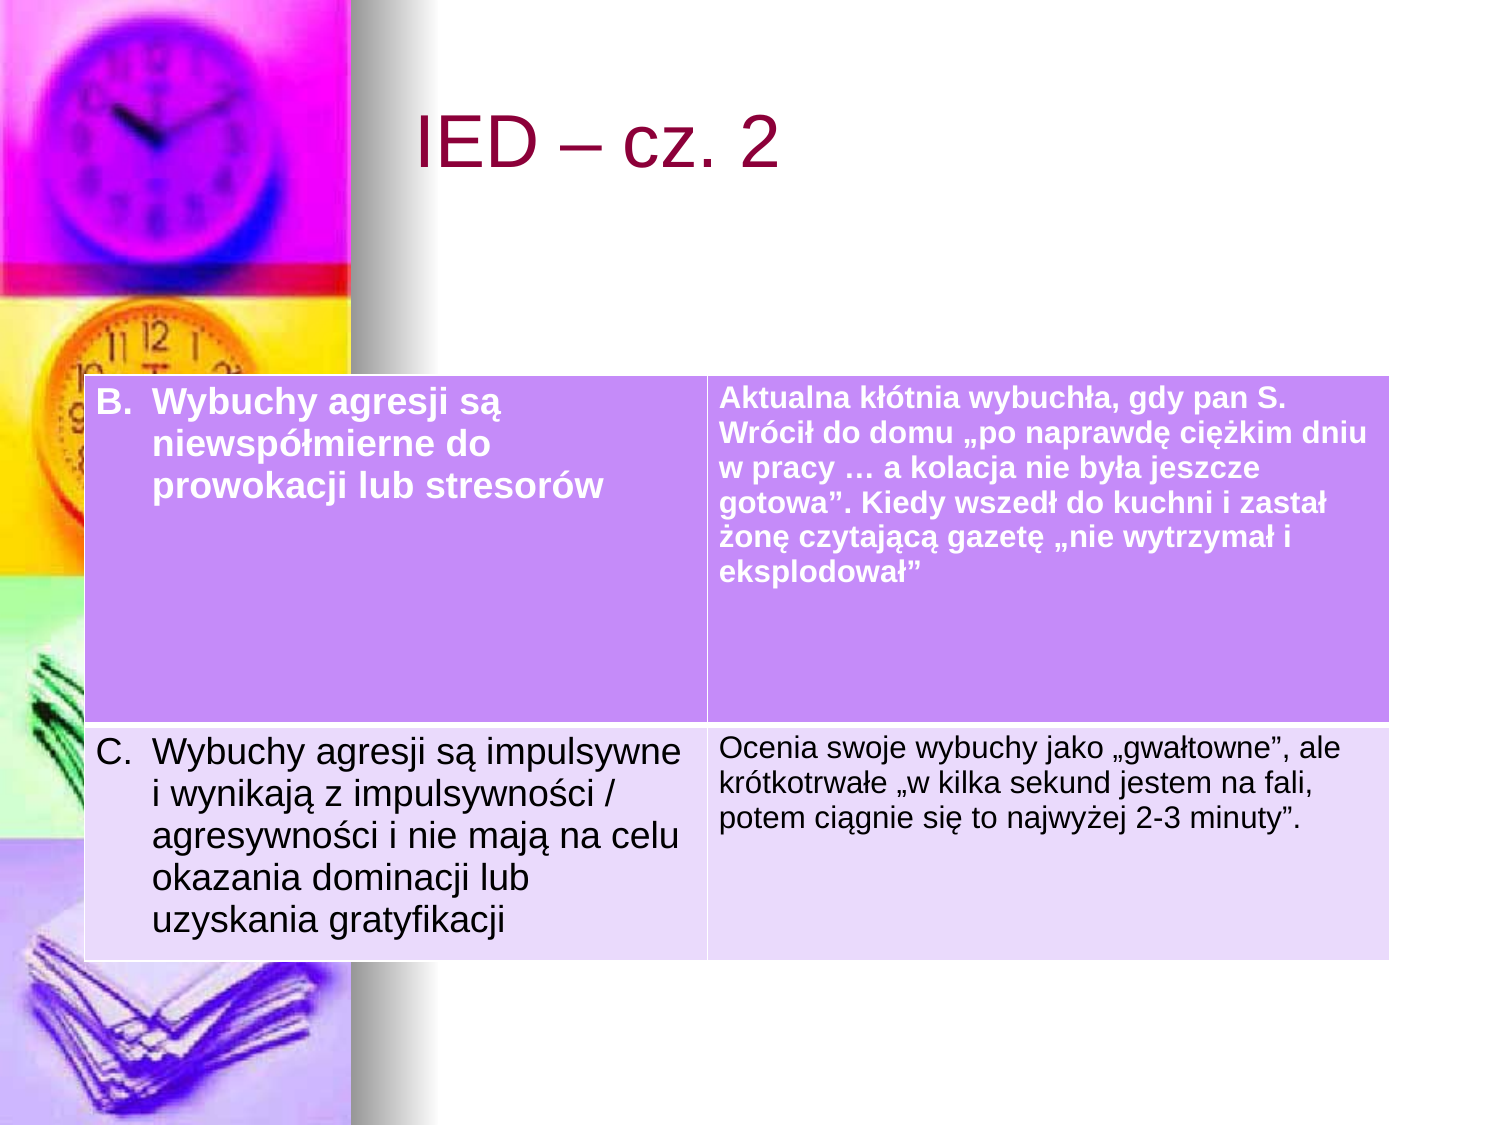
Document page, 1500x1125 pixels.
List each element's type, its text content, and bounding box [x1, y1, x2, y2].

table_header Wybuchy agresji są niewspółmierne do prowokacji lub stresorów [85, 376, 707, 722]
table_cell Wybuchy agresji są impulsywne i wynikają z impulsywności / agresywności i nie mają na celu okazania dominacji lub uzyskania gratyfikacji [85, 728, 707, 960]
table_cell Ocenia swoje wybuchy jako „gwałtowne”, ale krótkotrwałe „w kilka sekund jestem na fali, potem ciągnie się to najwyżej 2-3 minuty”. [708, 728, 1389, 960]
picture [0, 0, 351, 1125]
title IED – cz. 2 [399, 37, 1451, 238]
table_header Aktualna kłótnia wybuchła, gdy pan S. Wrócił do domu „po naprawdę ciężkim dniu w pracy … a kolacja nie była jeszcze gotowa”. Kiedy wszedł do kuchni i zastał żonę czytającą gazetę „nie wytrzymał i eksplodował” [708, 376, 1389, 722]
